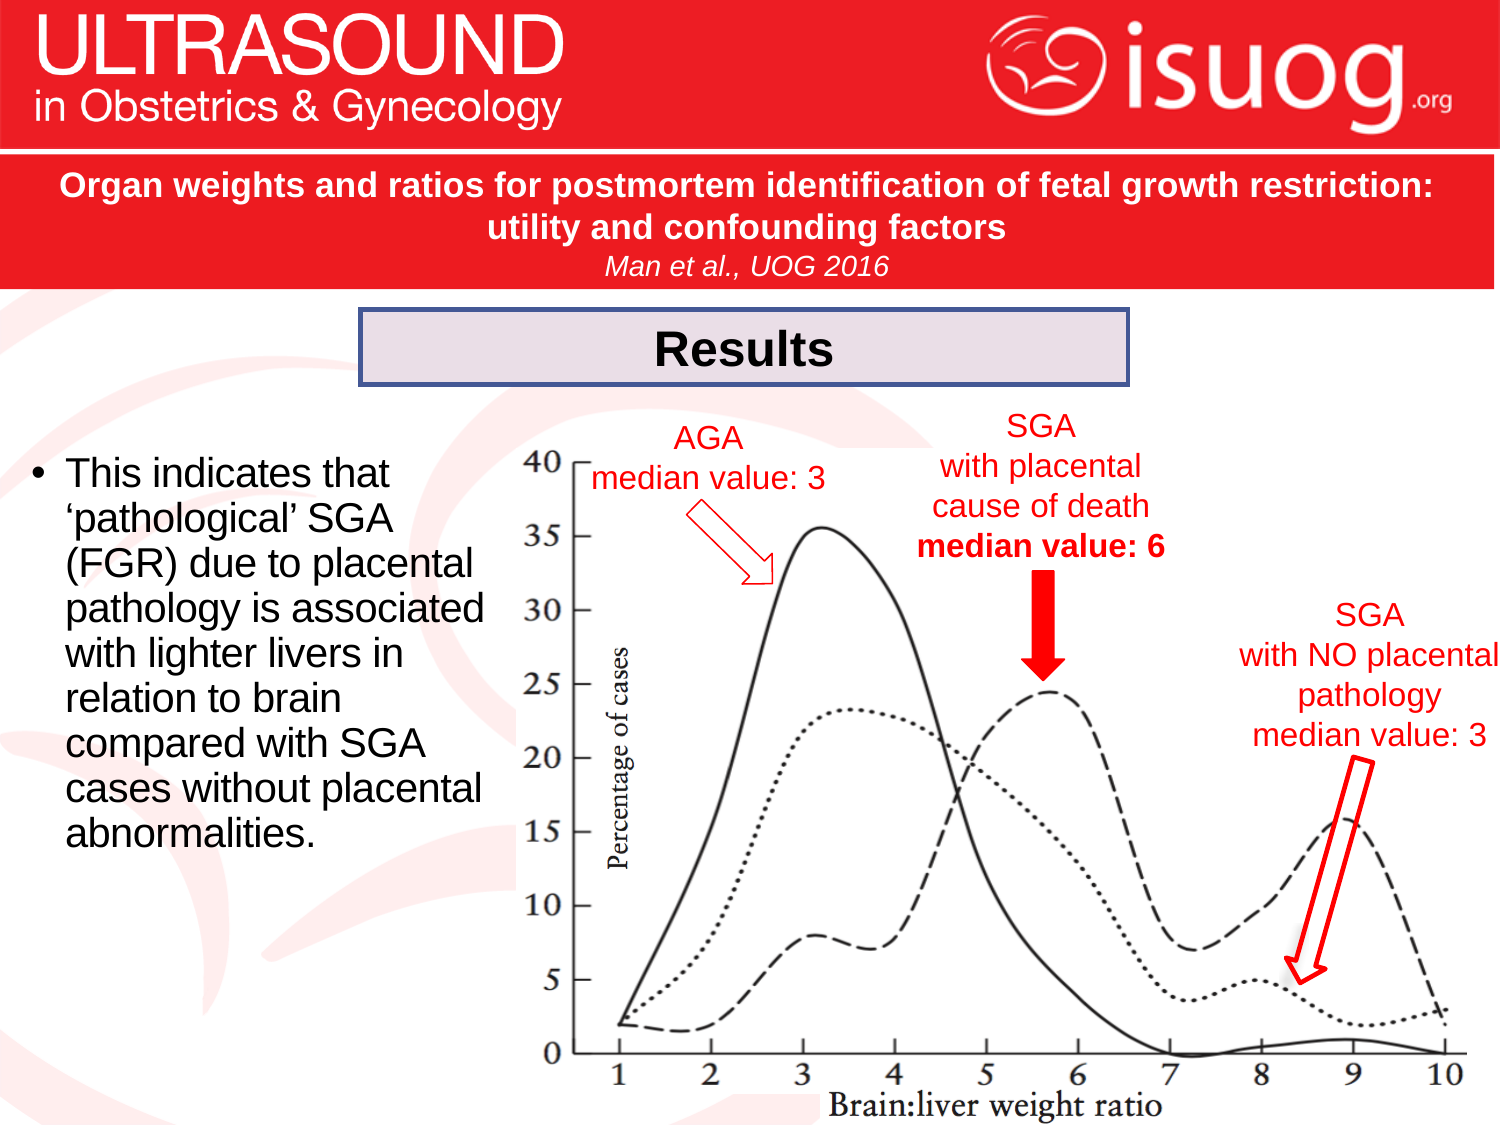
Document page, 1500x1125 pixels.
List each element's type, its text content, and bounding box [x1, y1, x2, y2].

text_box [516, 396, 1500, 1125]
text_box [0, 0, 1500, 150]
text_box This indicates that ‘pathological’ SGA (FGR) due to placental pathology is associated with lighter livers in relation to brain compared with SGA cases without placental abnormalities. [0, 444, 511, 865]
text_box Organ weights and ratios for postmortem identification of fetal growth restriction: utility and confounding factors Man et al., UOG 2016 [0, 157, 1495, 290]
text_box Results [360, 309, 1128, 385]
picture [0, 150, 1500, 1125]
